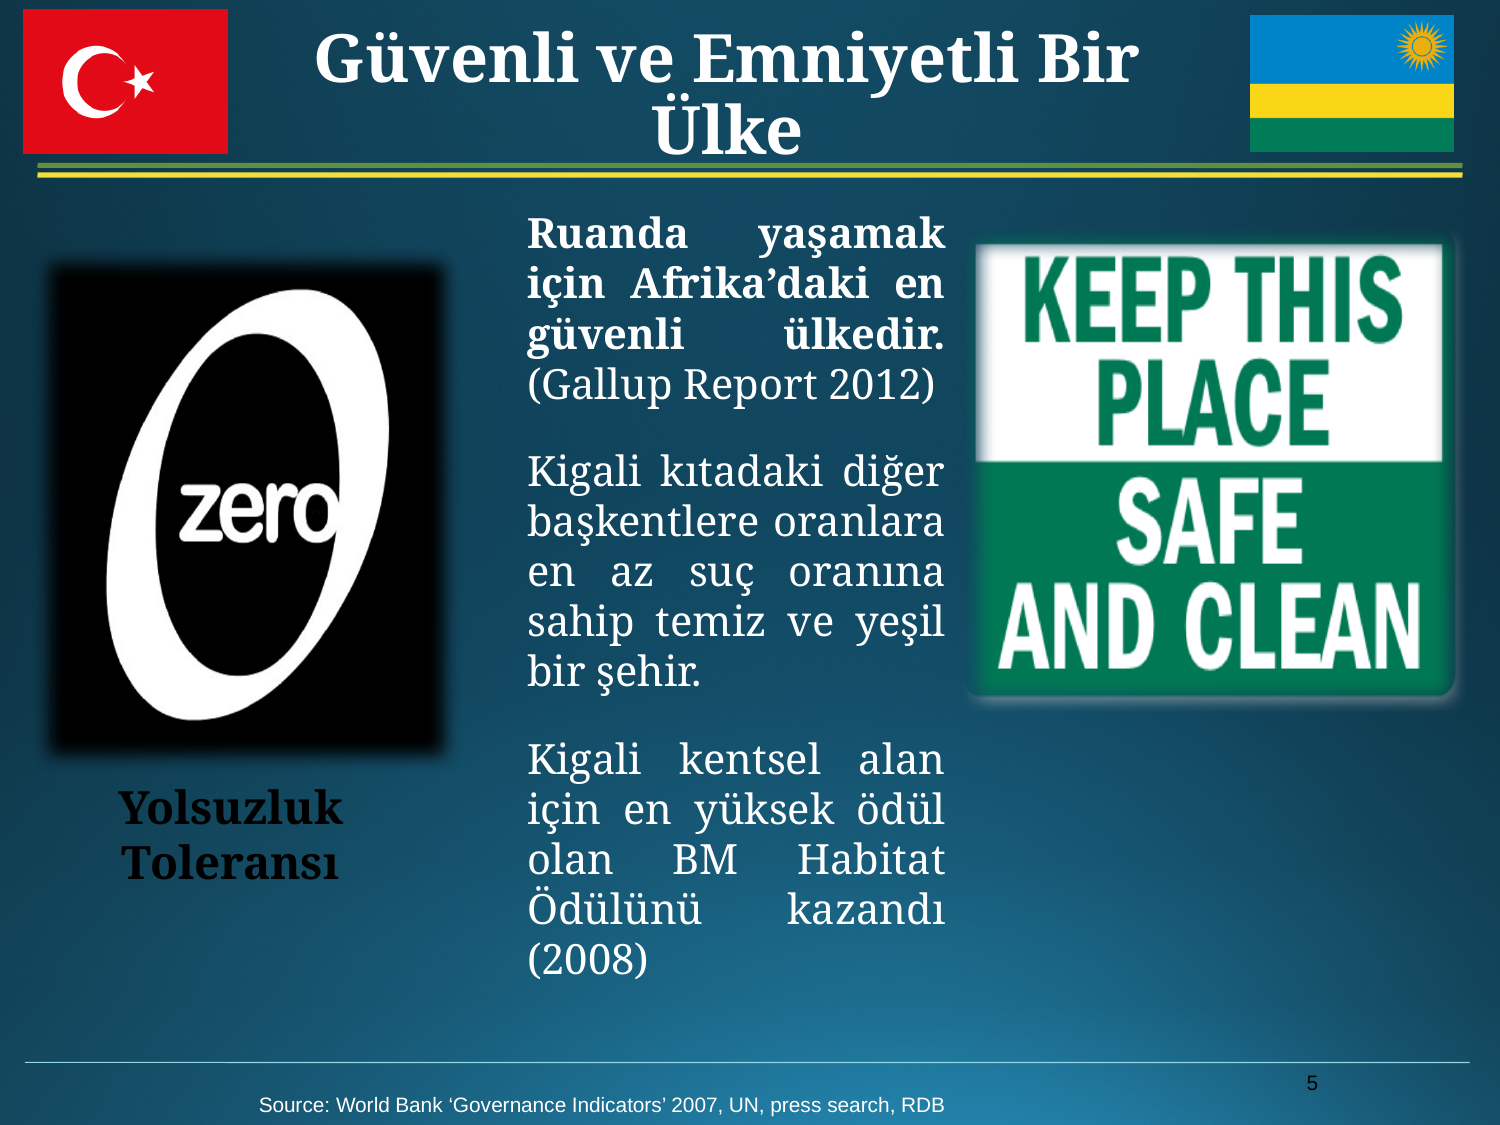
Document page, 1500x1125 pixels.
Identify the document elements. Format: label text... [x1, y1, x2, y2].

list Source: World Bank ‘Governance Indicators’ 2007, UN, press search, RDB [243, 1087, 1032, 1125]
slide_number 5 [1149, 1052, 1475, 1113]
picture [0, 0, 1500, 1125]
text_box [487, 174, 925, 966]
text_box Ruanda yaşamak için Afrika’daki en güvenli ülkedir. (Gallup Report 2012) Kigali kıtadaki diğer başkentlere oranlara en az suç oranına sahip temiz ve yeşil bir şehir. Kigali kentsel alan için en yüksek ödül olan BM Habitat Ödülünü kazandı (2008) [512, 199, 961, 1013]
title Güvenli ve Emniyetli Bir Ülke [227, 29, 1228, 164]
text_box Yolsuzluk Toleransı [23, 770, 438, 896]
